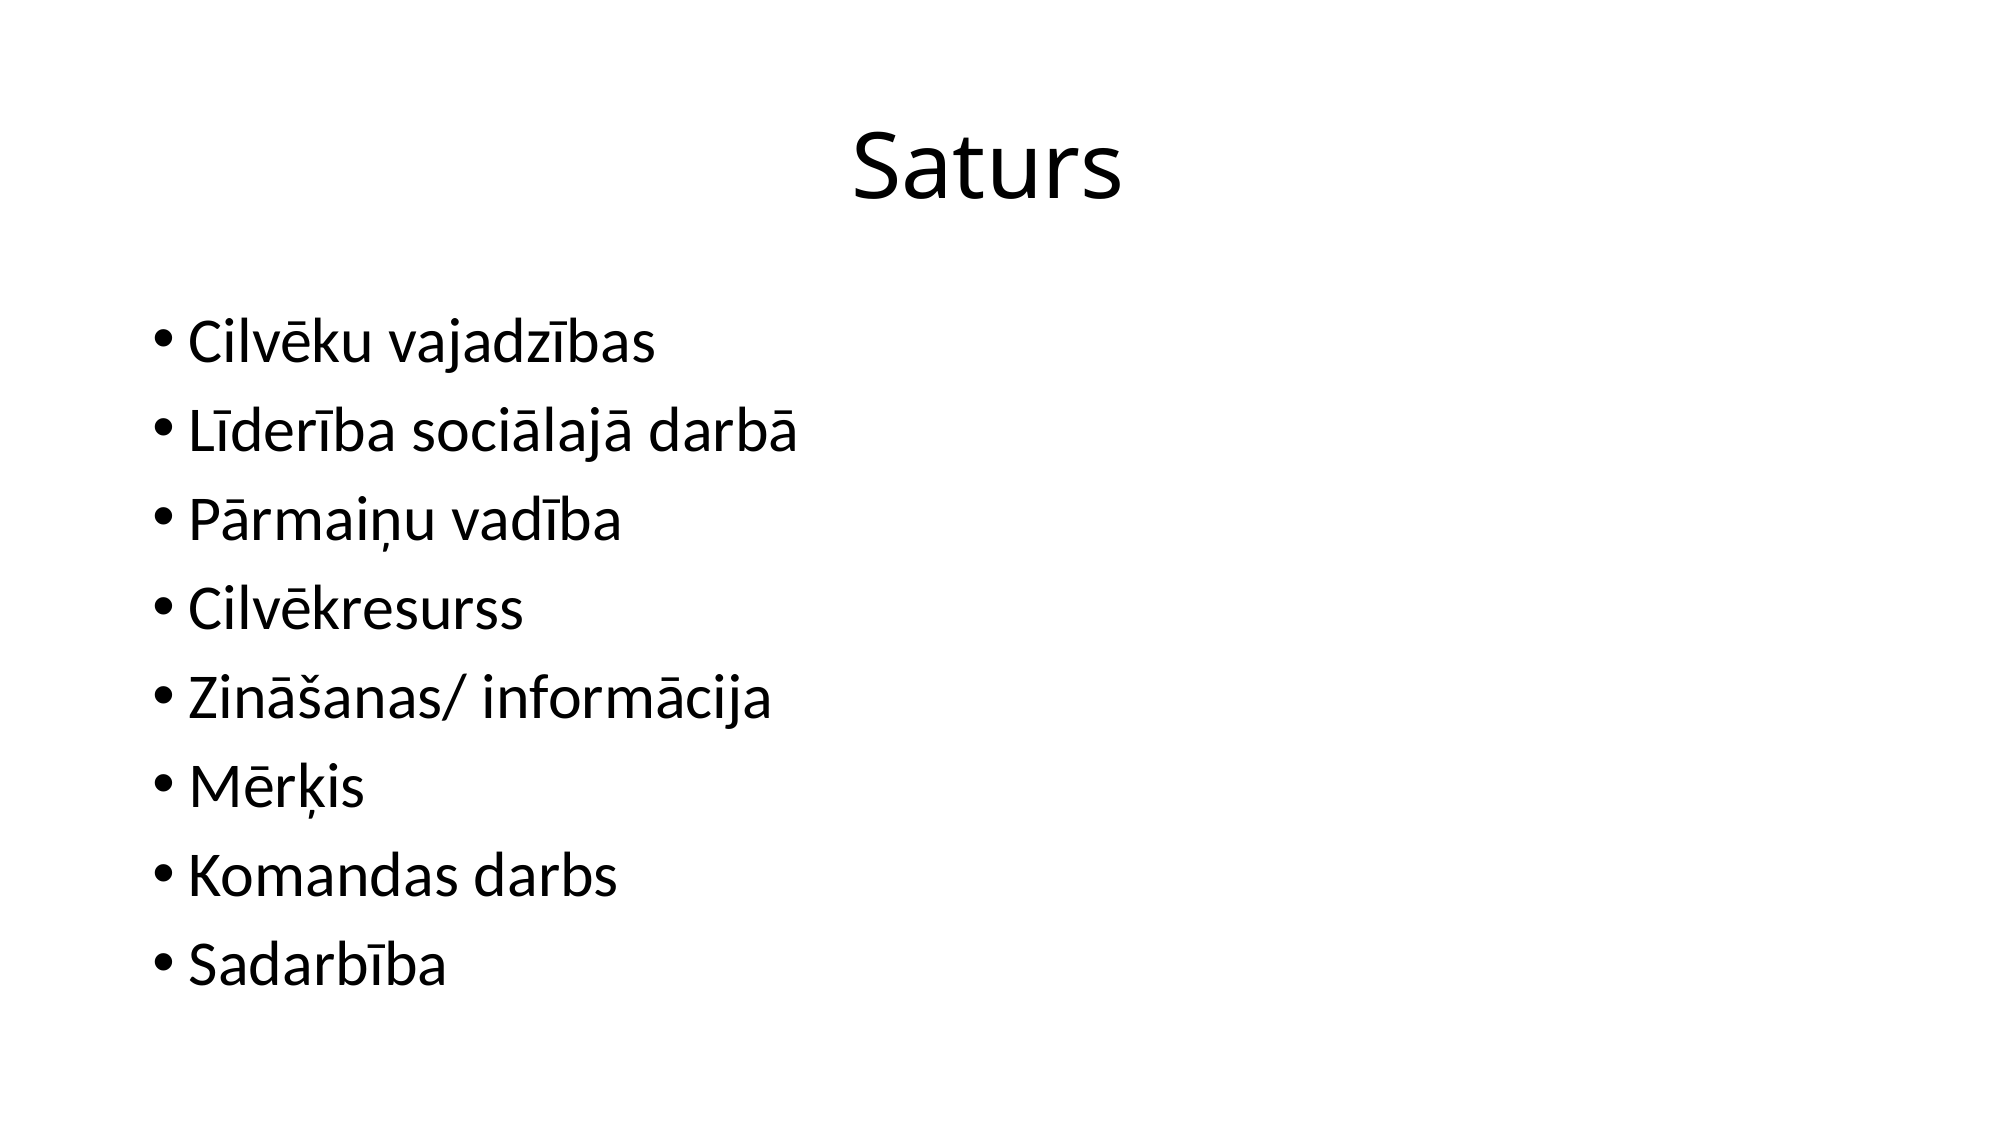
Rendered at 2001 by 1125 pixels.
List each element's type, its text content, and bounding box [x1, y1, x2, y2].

title Saturs [137, 59, 1863, 278]
list Cilvēku vajadzības Līderība sociālajā darbā Pārmaiņu vadība Cilvēkresurss Zināšanas/ informācija Mērķis Komandas darbs Sadarbība [137, 299, 1863, 1014]
